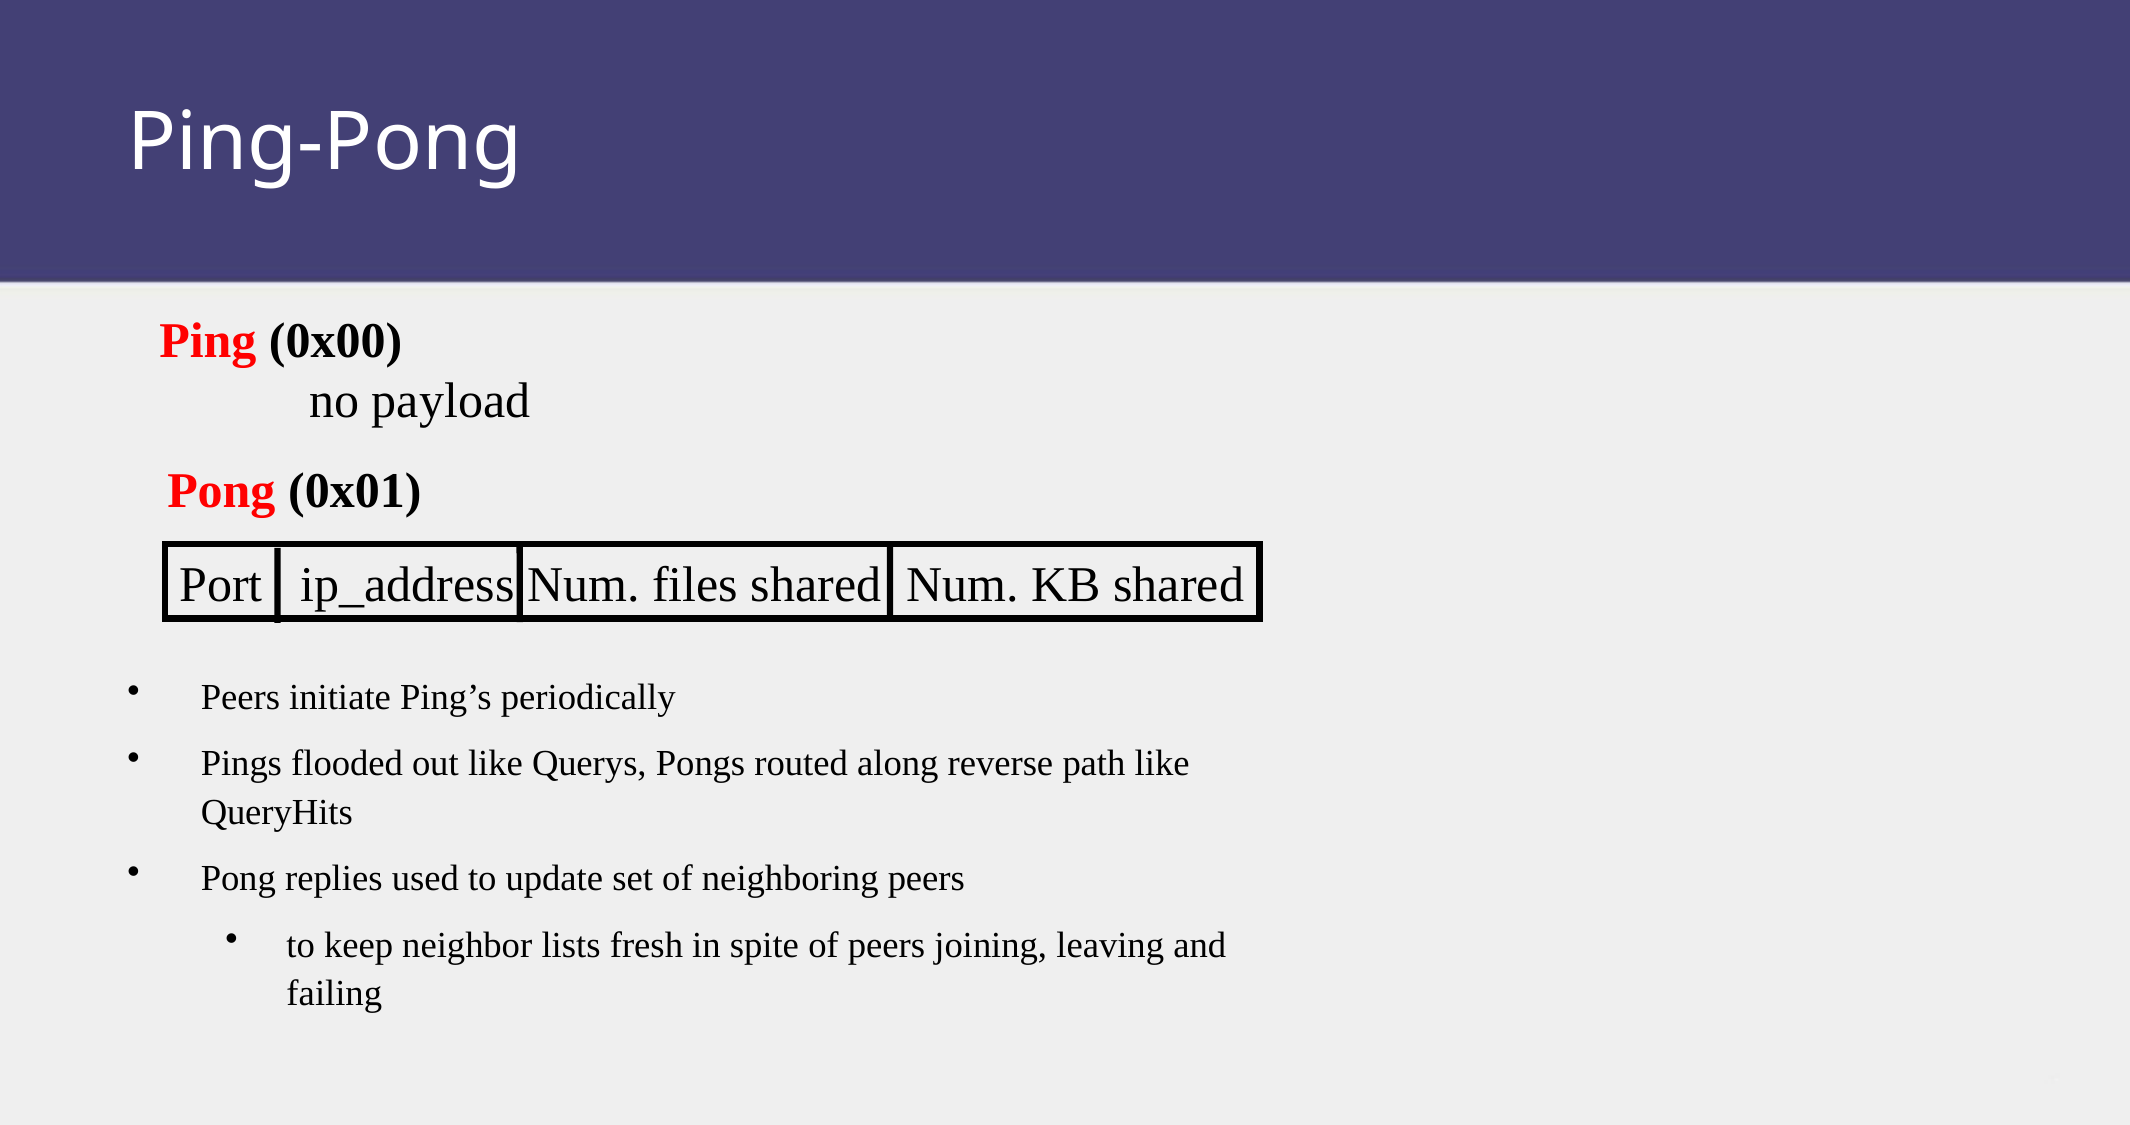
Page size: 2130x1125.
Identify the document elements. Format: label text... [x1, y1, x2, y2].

text_box Pong (0x01) [152, 449, 437, 525]
text_box Port ip_address Num. files shared Num. KB shared [164, 543, 1260, 619]
picture [0, 0, 2130, 1125]
list Peers initiate Ping’s periodically Pings flooded out like Querys, Pongs routed along reverse path like QueryHits Pong replies used to update set of neighboring peers to keep neighbor lists fresh in spite of peers joining, leaving and failing [106, 329, 1261, 1030]
text_box Ping (0x00) no payload [144, 299, 624, 435]
title Ping-Pong [106, 45, 2059, 230]
